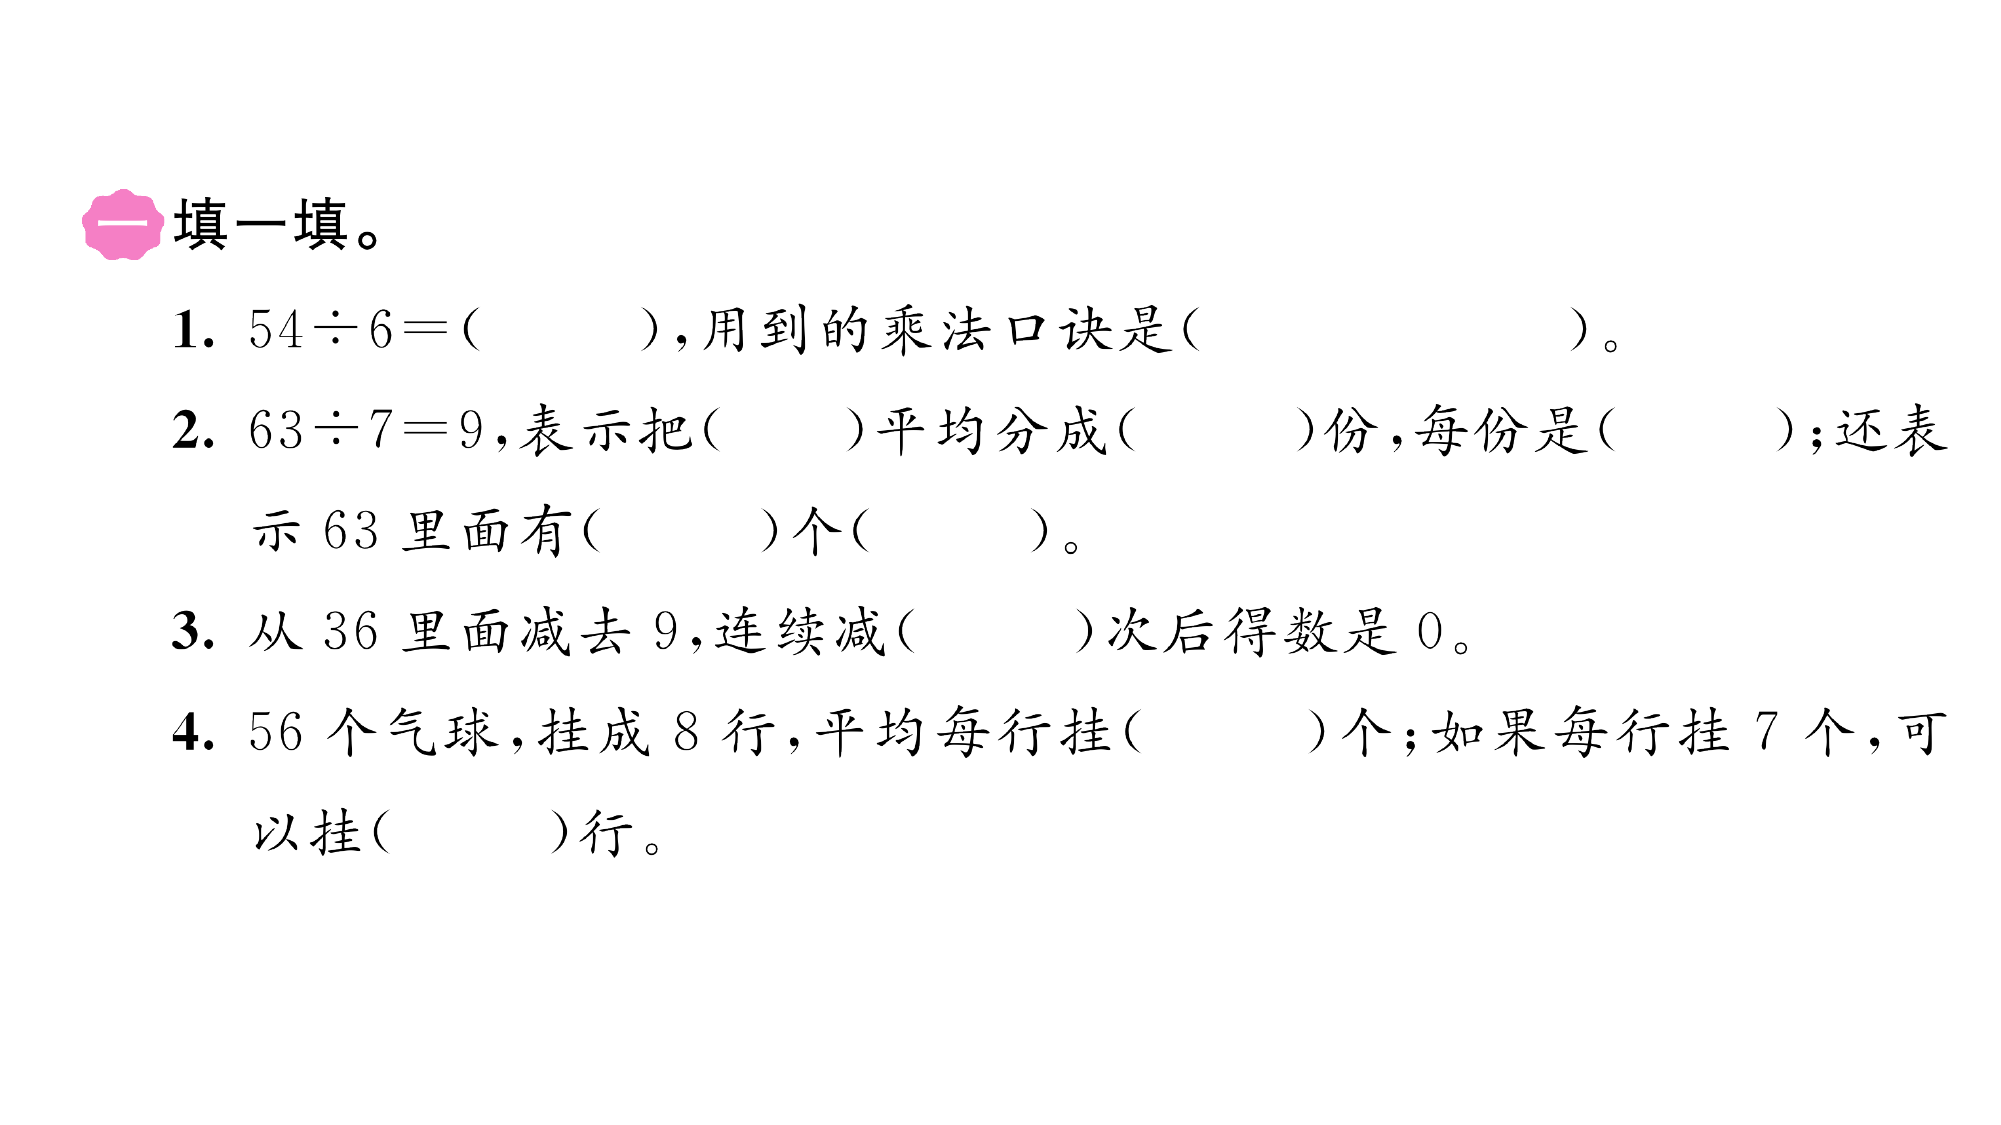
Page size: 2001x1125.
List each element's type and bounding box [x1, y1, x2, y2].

picture [78, 172, 1969, 877]
